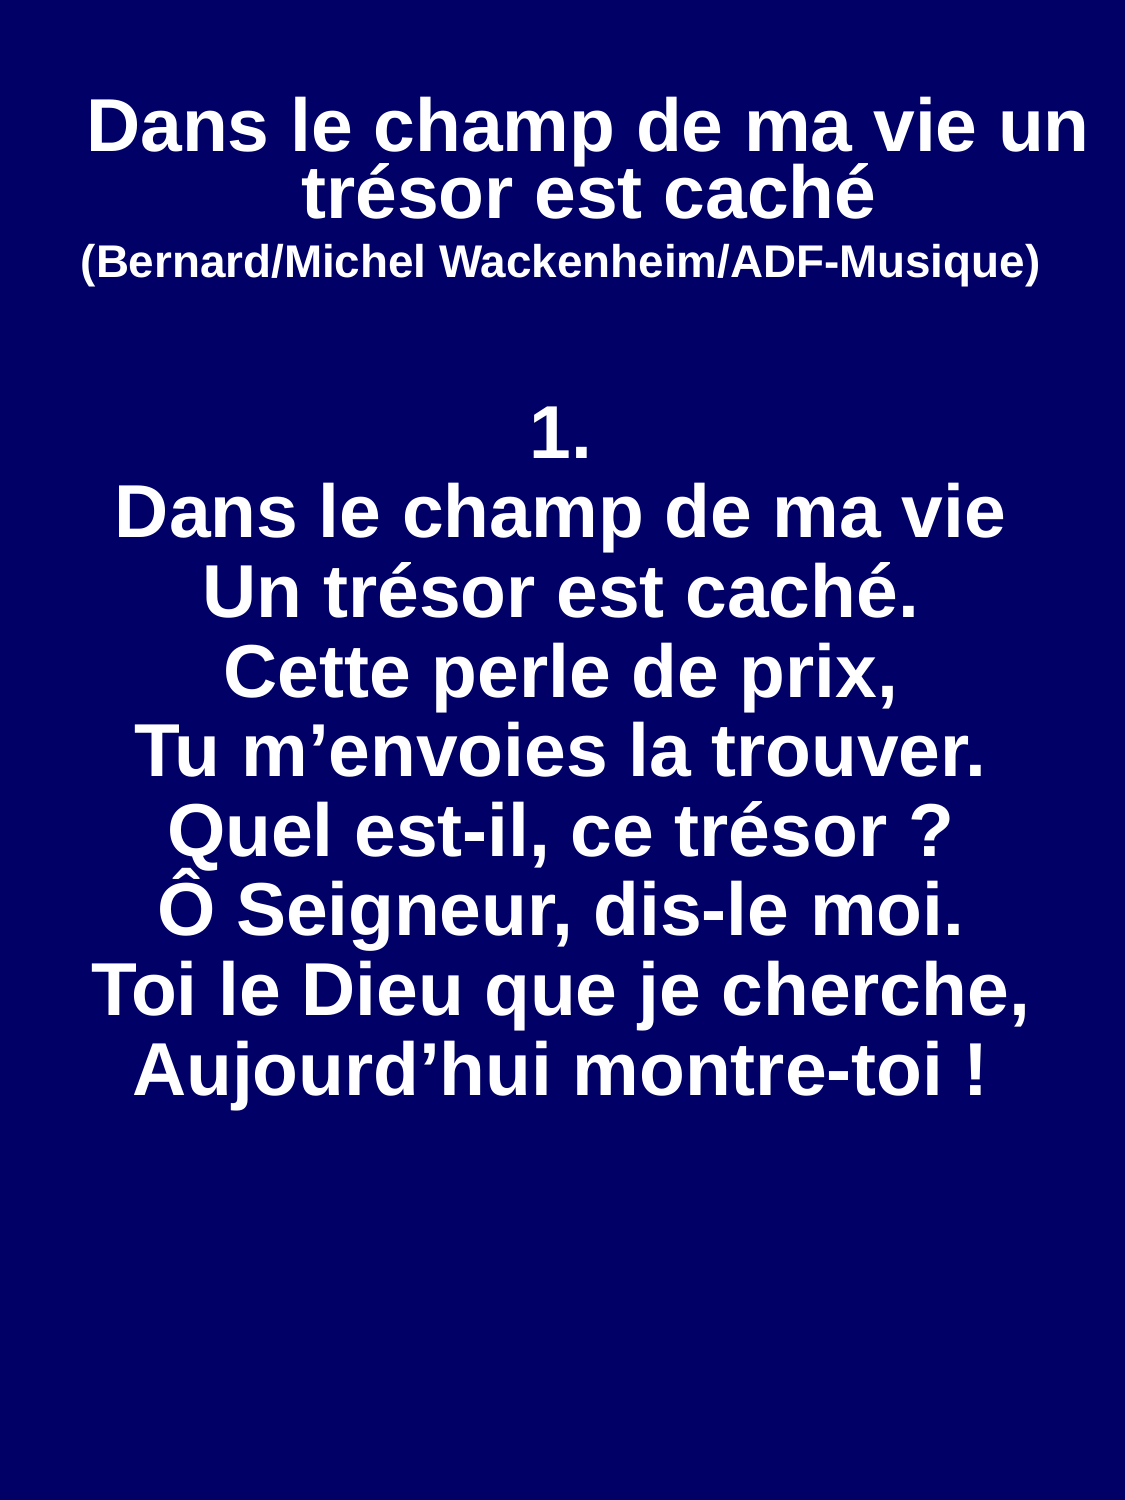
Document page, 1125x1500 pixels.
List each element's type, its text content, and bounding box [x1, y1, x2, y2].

text_box Dans le champ de ma vie un trésor est caché (Bernard/Michel Wackenheim/ADF-Musique) 1. Dans le champ de ma vie Un trésor est caché. Cette perle de prix, Tu m’envoies la trouver. Quel est-il, ce trésor ? Ô Seigneur, dis-le moi. Toi le Dieu que je cherche, Aujourd’hui montre-toi ! [11, 35, 1110, 1441]
